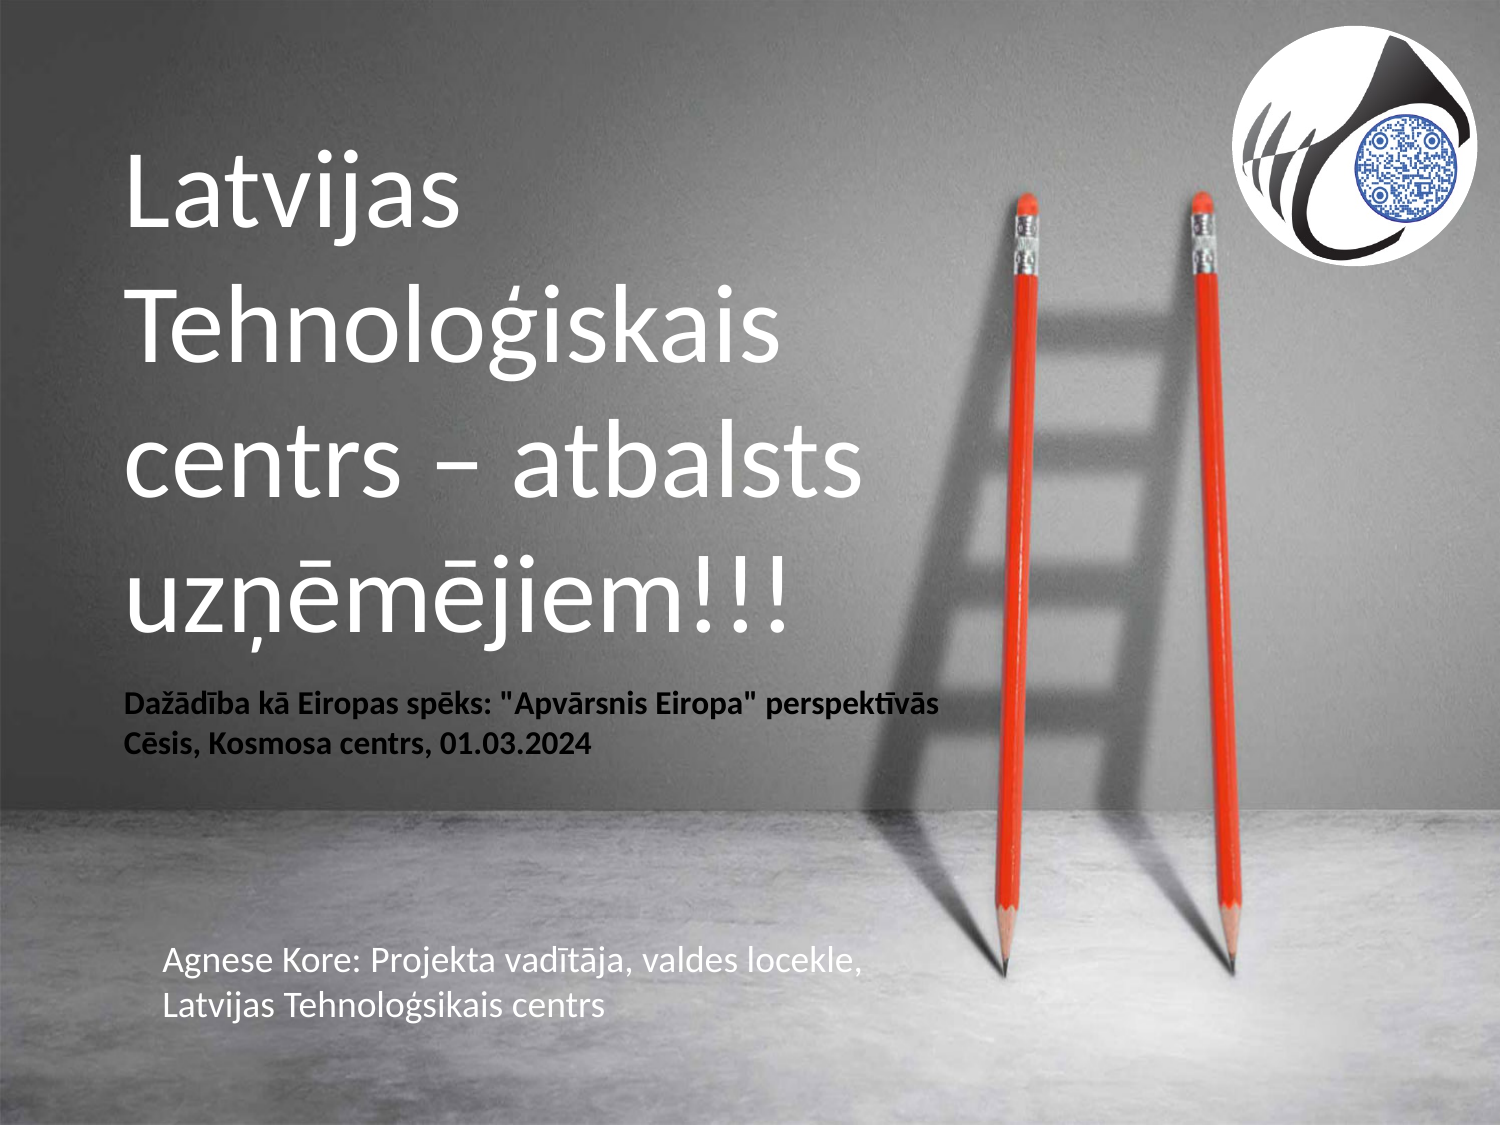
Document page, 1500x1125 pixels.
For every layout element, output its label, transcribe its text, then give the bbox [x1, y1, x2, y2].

text_box [1232, 25, 1478, 267]
text_box Latvijas Tehnoloģiskais centrs – atbalsts uzņēmējiem!!! [108, 107, 887, 581]
text_box Dažādība kā Eiropas spēks: "Apvārsnis Eiropa" perspektīvās Cēsis, Kosmosa centrs, 01.03.2024 [108, 581, 998, 769]
text_box Agnese Kore: Projekta vadītāja, valdes locekle, Latvijas Tehnoloģsikais centrs [147, 927, 963, 1033]
picture [0, 0, 1500, 1125]
